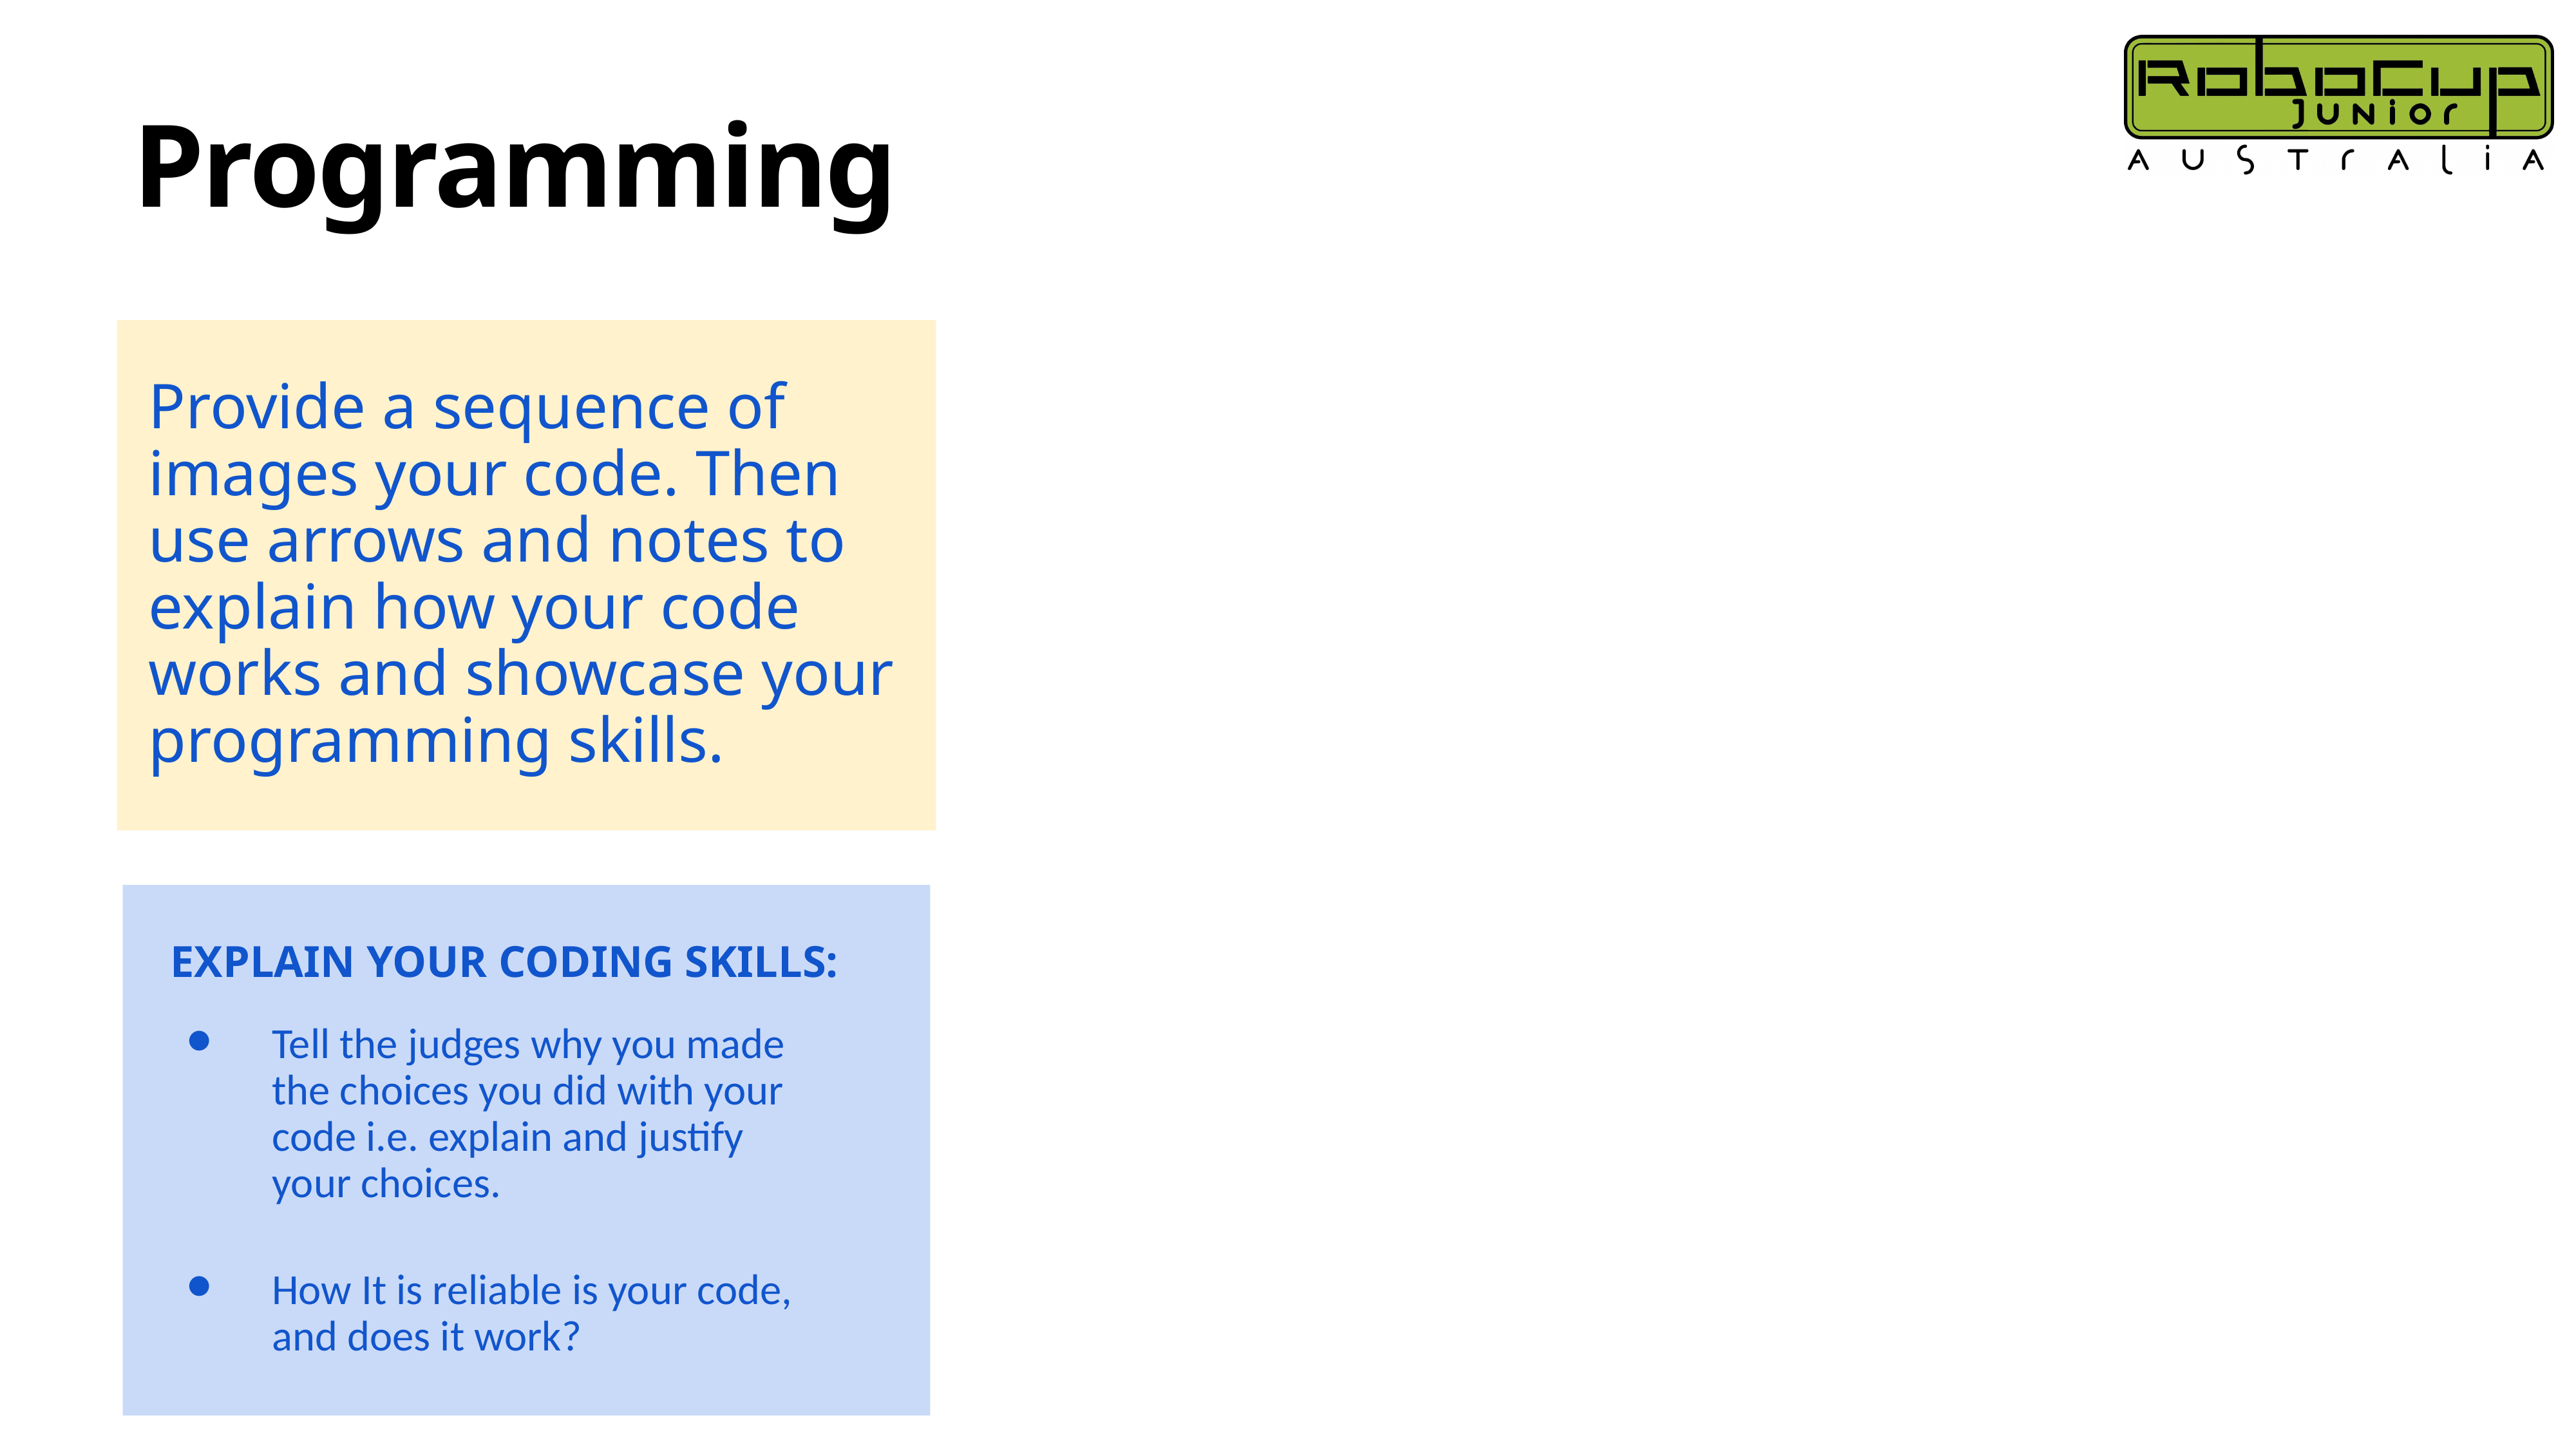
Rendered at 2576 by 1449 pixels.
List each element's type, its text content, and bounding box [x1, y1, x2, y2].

title Programming [127, 113, 2449, 266]
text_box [122, 884, 931, 1416]
picture [2124, 35, 2554, 175]
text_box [117, 319, 936, 831]
